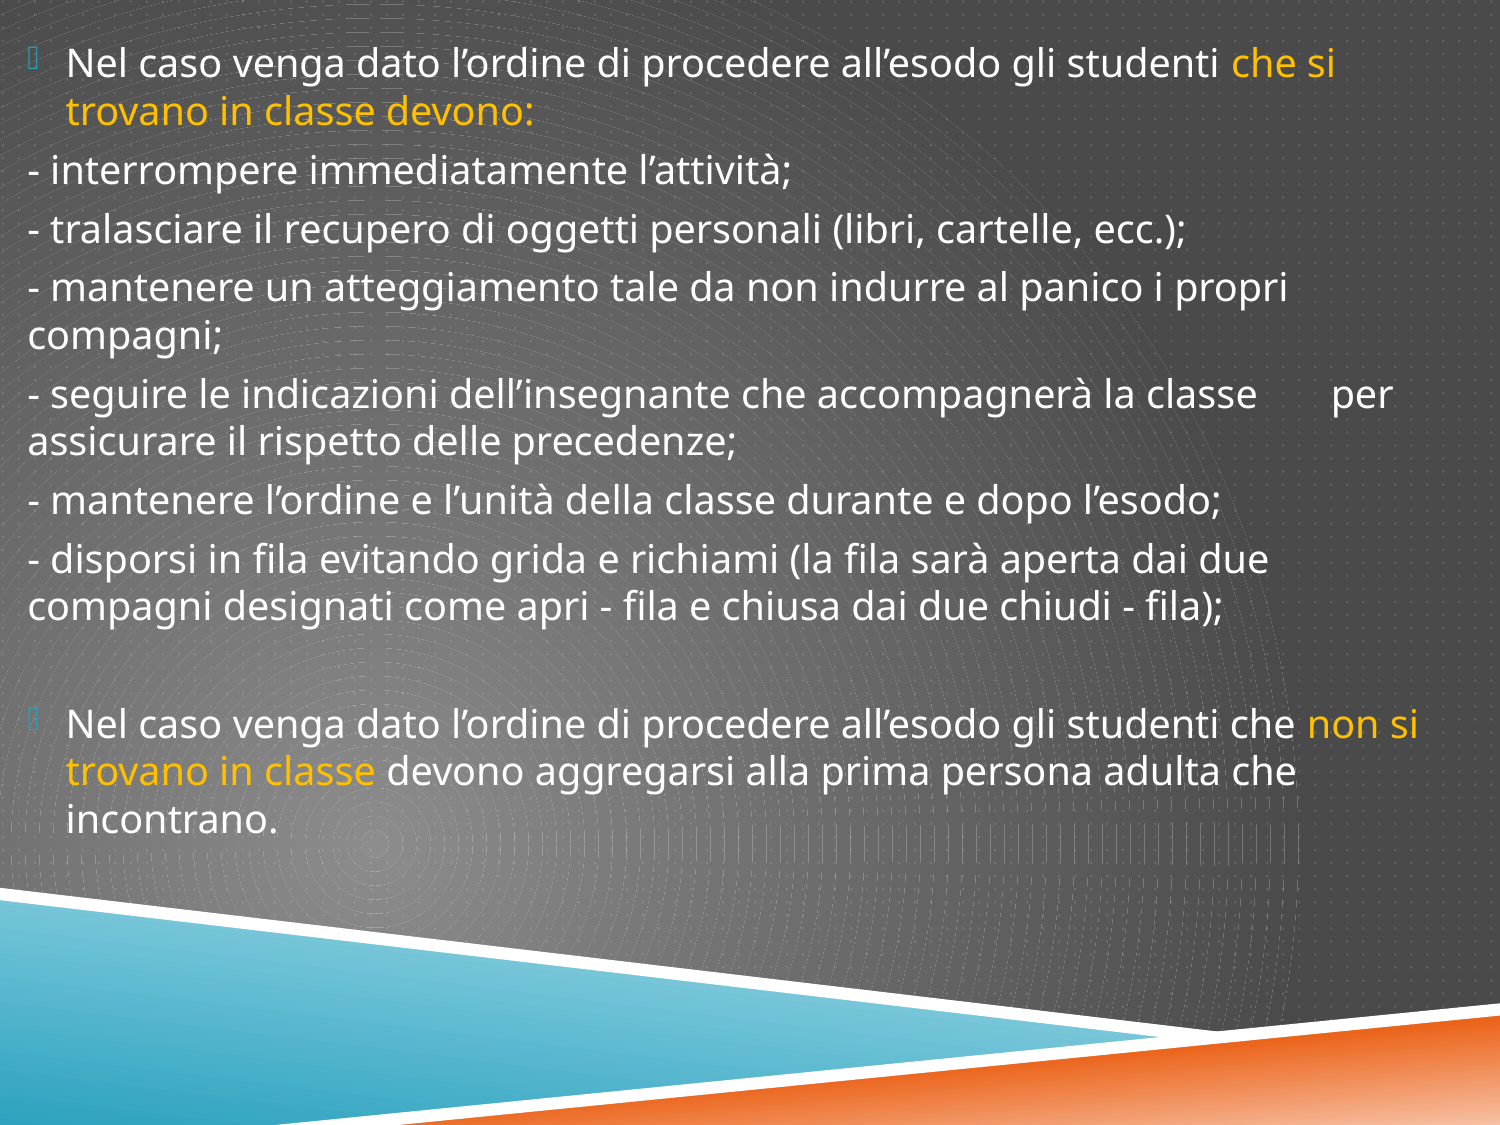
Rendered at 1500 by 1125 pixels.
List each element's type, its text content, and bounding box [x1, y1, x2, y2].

list Nel caso venga dato l’ordine di procedere all’esodo gli studenti che si trovano in classe devono: - interrompere immediatamente l’attività; - tralasciare il recupero di oggetti personali (libri, cartelle, ecc.); - mantenere un atteggiamento tale da non indurre al panico i propri compagni; - seguire le indicazioni dell’insegnante che accompagnerà la classe per assicurare il rispetto delle precedenze; - mantenere l’ordine e l’unità della classe durante e dopo l’esodo; - disporsi in fila evitando grida e richiami (la fila sarà aperta dai due compagni designati come apri - fila e chiusa dai due chiudi - fila); Nel caso venga dato l’ordine di procedere all’esodo gli studenti che non si trovano in classe devono aggregarsi alla prima persona adulta che incontrano. [17, 30, 1436, 858]
